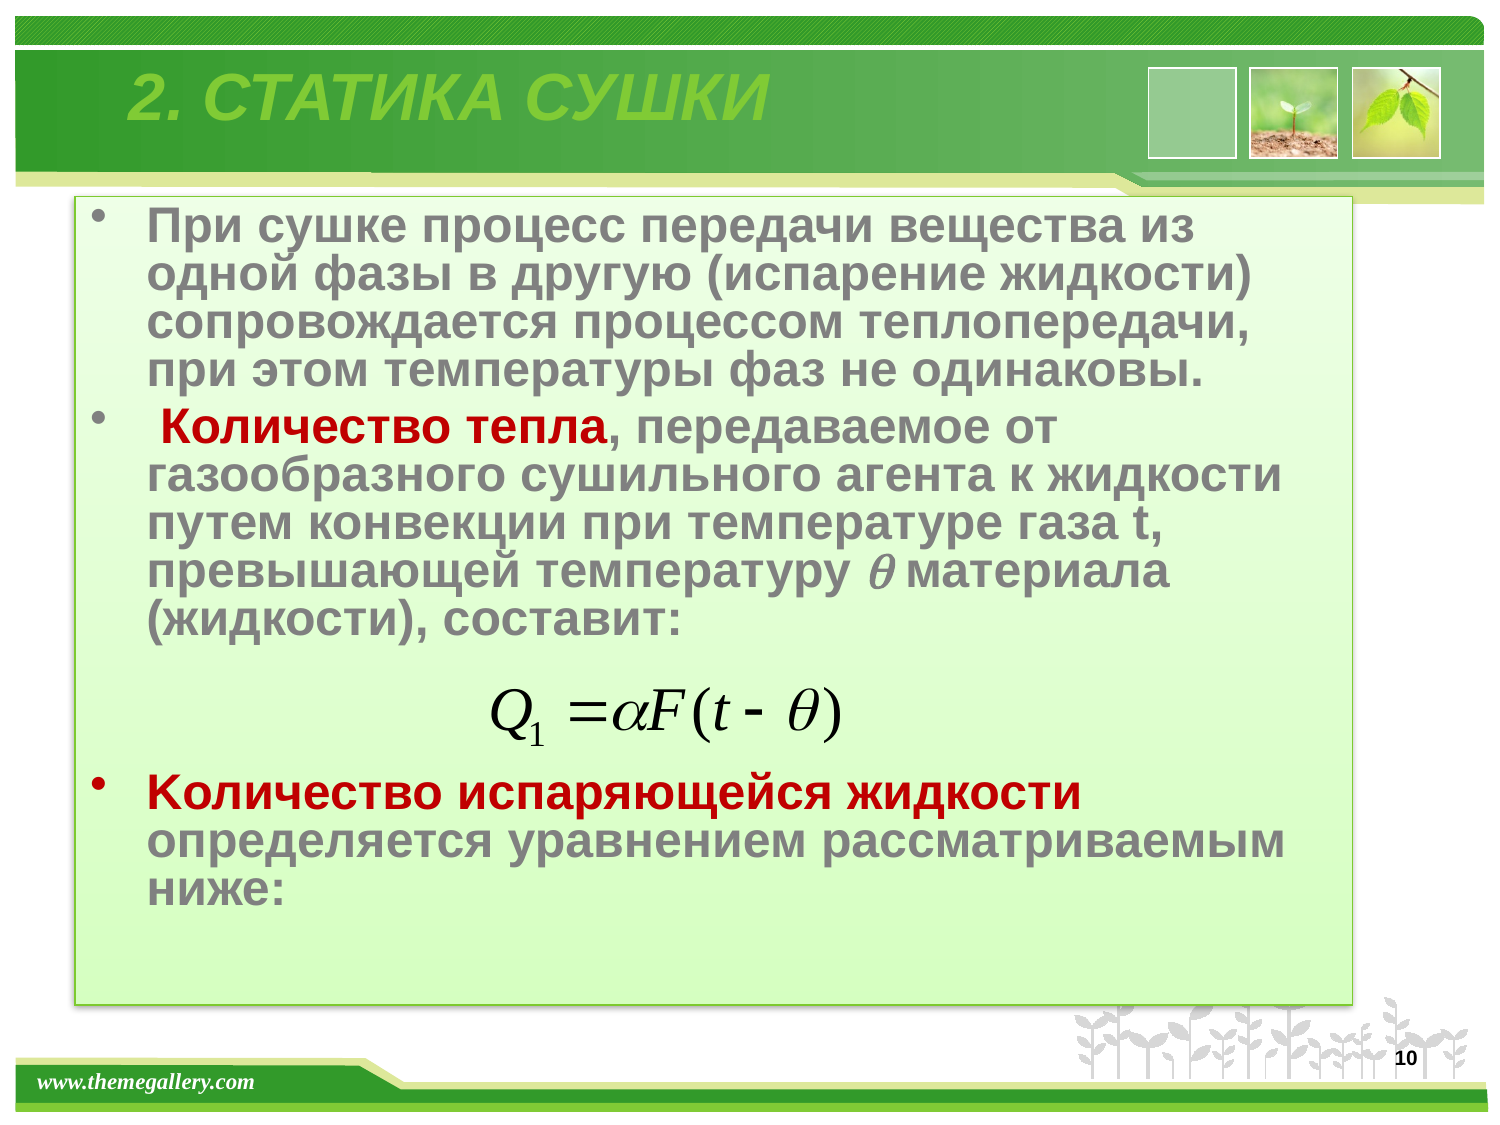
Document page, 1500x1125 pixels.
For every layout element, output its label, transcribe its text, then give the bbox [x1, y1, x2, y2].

footer [792, 1036, 1167, 1086]
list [480, 668, 854, 757]
list При сушке процесс передачи вещества из одной фазы в другую (испарение жидкости) сопровождается процессом теплопередачи, при этом температуры фаз не одинаковы. Количество тепла, передаваемое от газообразного сушильного агента к жидкости путем конвекции при температуре газа t, превышающей температуру q материала (жидкости), составит: Kоличество испаряющейся жидкости определяется уравнением рассматриваемым ниже: [74, 196, 1353, 1006]
slide_number 10 [1167, 1036, 1433, 1086]
title 2. Статика сушки [76, 0, 1428, 188]
picture [1428, 69, 1439, 157]
